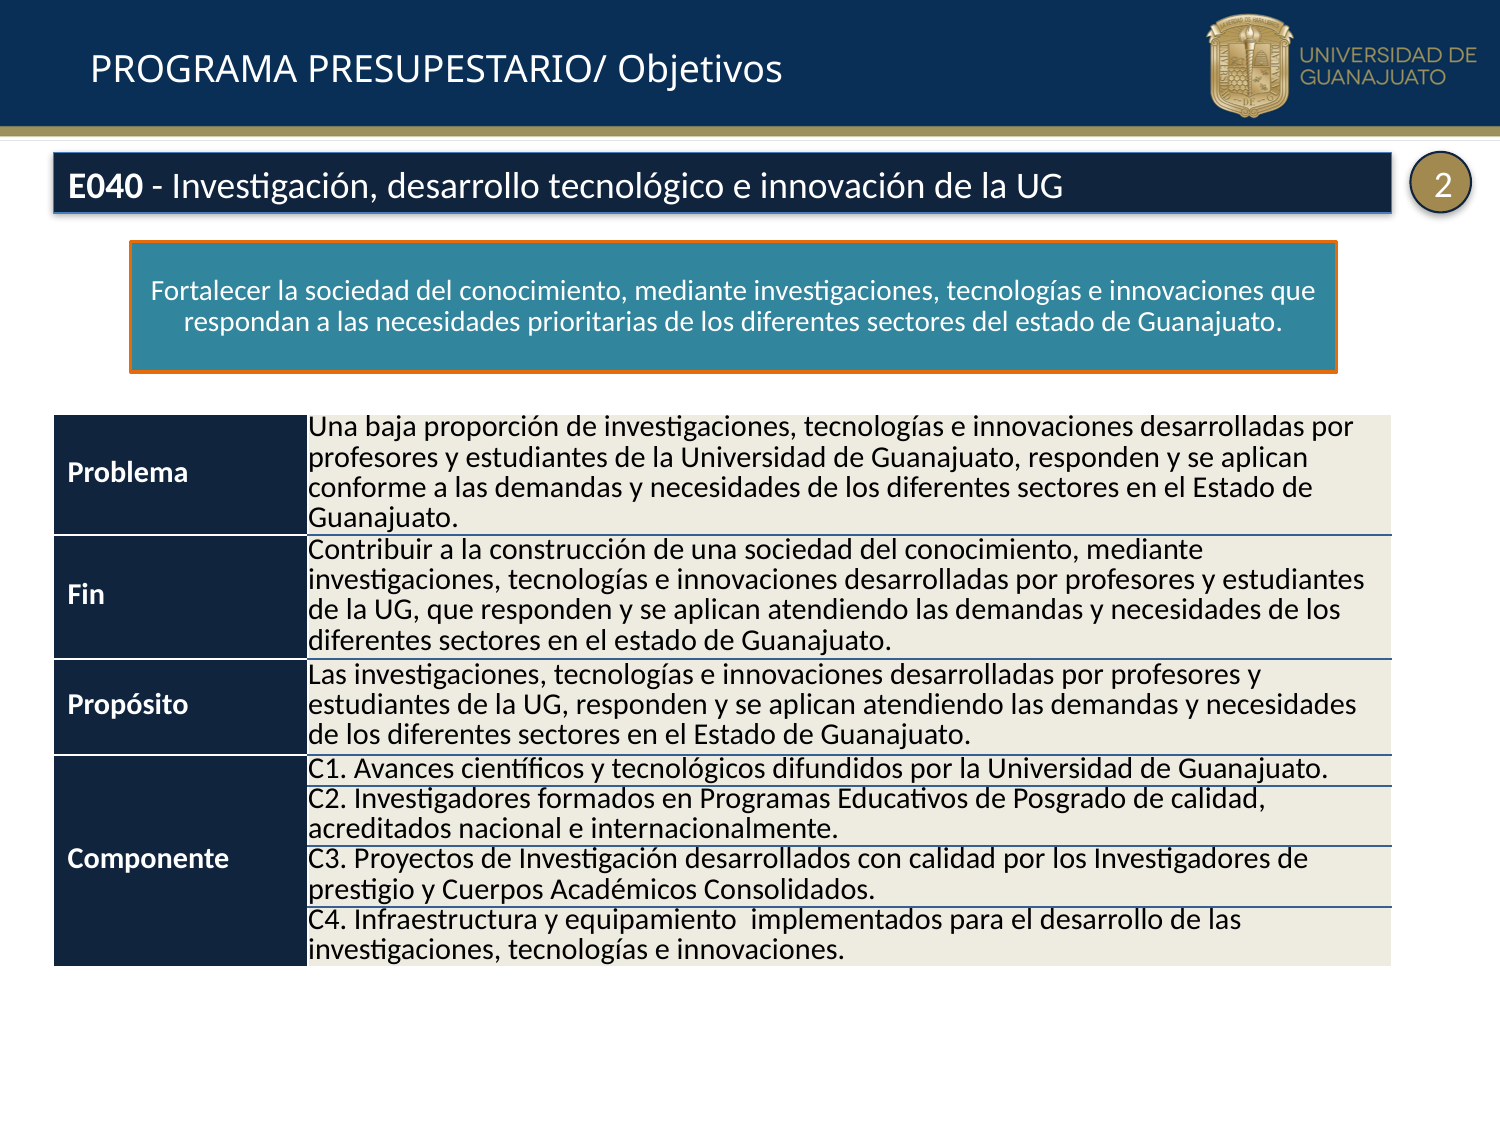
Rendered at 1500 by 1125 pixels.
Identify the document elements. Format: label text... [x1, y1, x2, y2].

table_cell C2. Investigadores formados en Programas Educativos de Posgrado de calidad, acreditados nacional e internacionalmente. [309, 787, 1391, 845]
picture [0, 0, 1500, 1125]
text_box PROGRAMA PRESUPESTARIO/ Objetivos [74, 37, 1102, 98]
table_cell Componente [54, 756, 307, 966]
table_cell C1. Avances científicos y tecnológicos difundidos por la Universidad de Guanajuato. [309, 756, 1391, 785]
table_header Una baja proporción de investigaciones, tecnologías e innovaciones desarrolladas por profesores y estudiantes de la Universidad de Guanajuato, responden y se aplican conforme a las demandas y necesidades de los diferentes sectores en el Estado de Guanajuato. [309, 415, 1391, 534]
table_cell Fin [54, 536, 307, 658]
text_box 2 [1409, 151, 1472, 214]
table_cell Contribuir a la construcción de una sociedad del conocimiento, mediante investigaciones, tecnologías e innovaciones desarrolladas por profesores y estudiantes de la UG, que responden y se aplican atendiendo las demandas y necesidades de los diferentes sectores en el estado de Guanajuato. [309, 536, 1391, 658]
table_header Problema [54, 415, 307, 534]
table_cell C4. Infraestructura y equipamiento implementados para el desarrollo de las investigaciones, tecnologías e innovaciones. [309, 908, 1391, 966]
table_cell C3. Proyectos de Investigación desarrollados con calidad por los Investigadores de prestigio y Cuerpos Académicos Consolidados. [309, 847, 1391, 906]
table_cell Propósito [54, 660, 307, 754]
text_box Fortalecer la sociedad del conocimiento, mediante investigaciones, tecnologías e innovaciones que respondan a las necesidades prioritarias de los diferentes sectores del estado de Guanajuato. [130, 241, 1337, 372]
table_cell Las investigaciones, tecnologías e innovaciones desarrolladas por profesores y estudiantes de la UG, responden y se aplican atendiendo las demandas y necesidades de los diferentes sectores en el Estado de Guanajuato. [309, 660, 1391, 754]
text_box [53, 152, 1392, 214]
text_box E040 - Investigación, desarrollo tecnológico e innovación de la UG [53, 153, 1327, 214]
